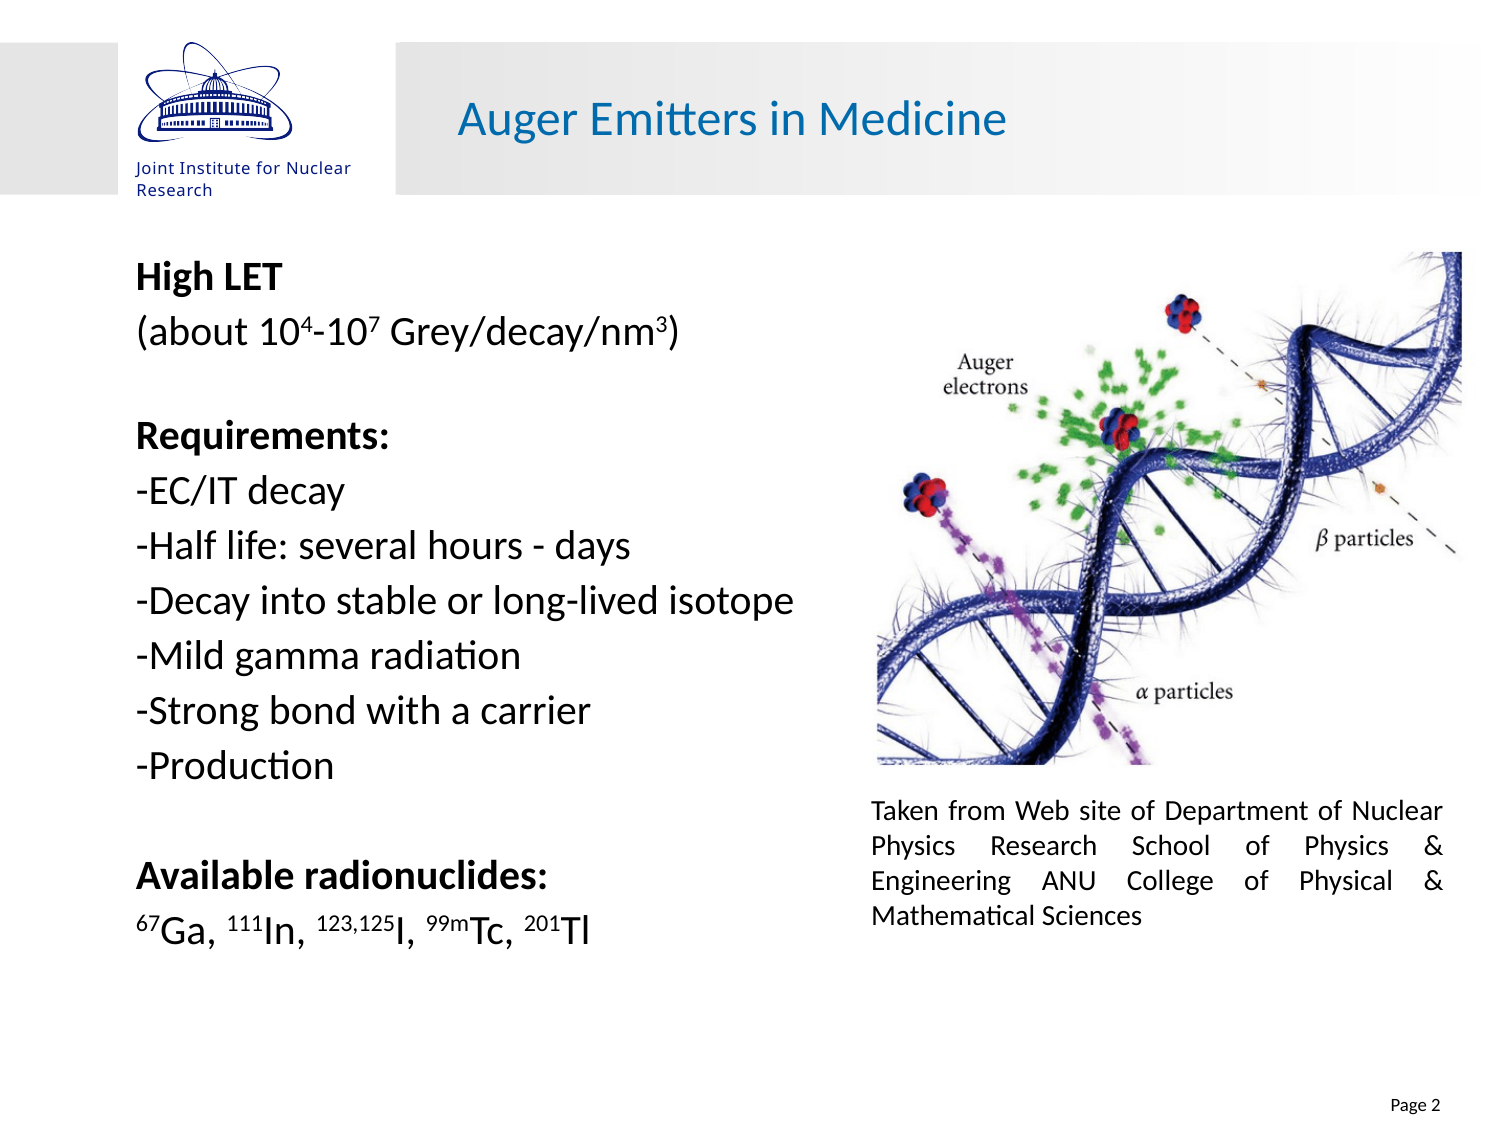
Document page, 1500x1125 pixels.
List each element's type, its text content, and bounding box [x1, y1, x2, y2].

slide_number Page 2 [1346, 1092, 1441, 1125]
list High LET (about 104-107 Grey/decay/nm3) Requirements: -EC/IT decay -Half life: several hours - days -Decay into stable or long-lived isotope -Mild gamma radiation -Strong bond with a carrier -Production Available radionuclides: 67Ga, 111In, 123,125I, 99mTc, 201Tl [135, 243, 857, 1012]
picture [856, 231, 1484, 788]
text_box Taken from Web site of Department of Nuclear Physics Research School of Physics & Engineering ANU College of Physical & Mathematical Sciences [856, 794, 1459, 939]
picture [127, 42, 303, 142]
title Auger Emitters in Medicine [442, 78, 1442, 162]
